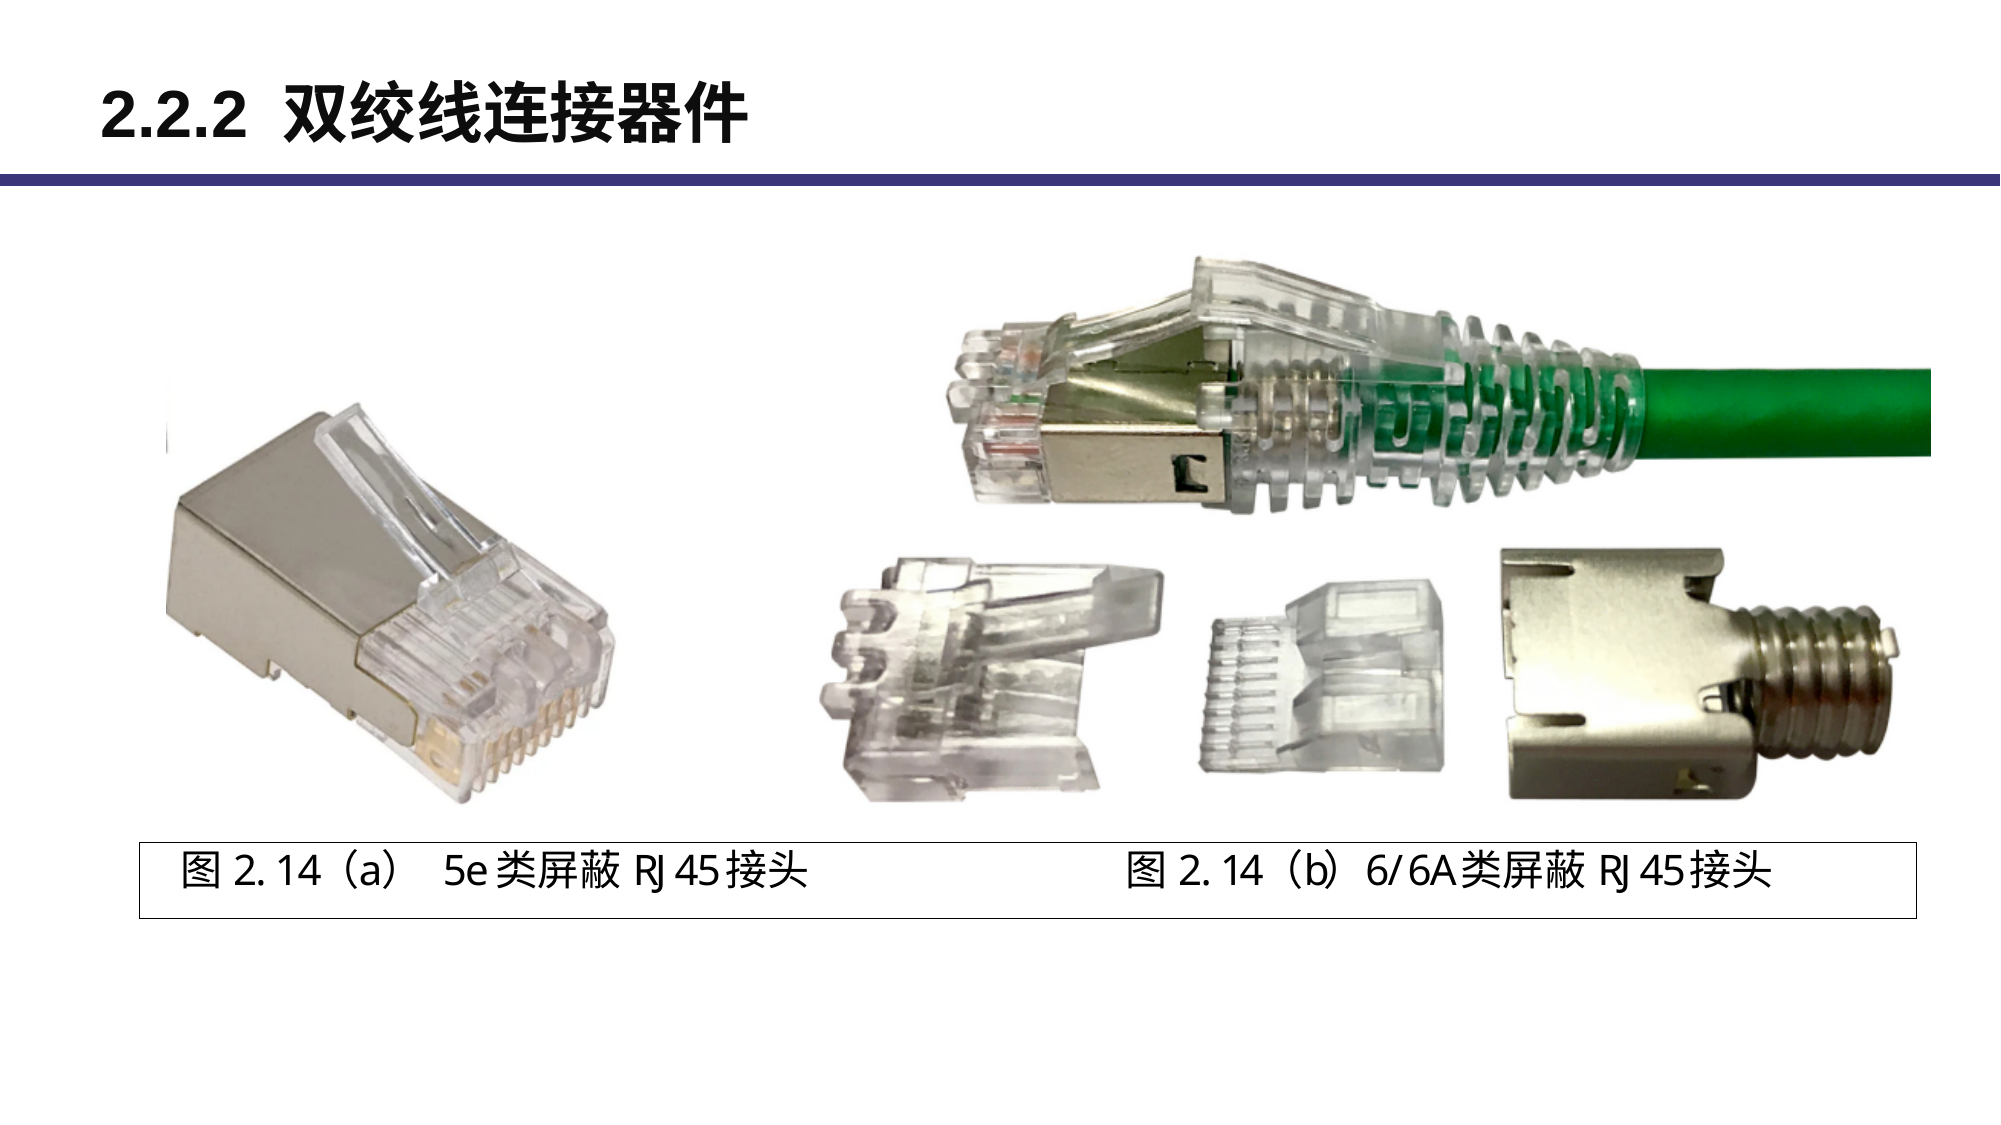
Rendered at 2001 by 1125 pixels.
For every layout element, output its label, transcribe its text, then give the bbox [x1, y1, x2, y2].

title 2.2.2 双绞线连接器件 [85, 64, 1598, 157]
picture [90, 231, 1975, 941]
